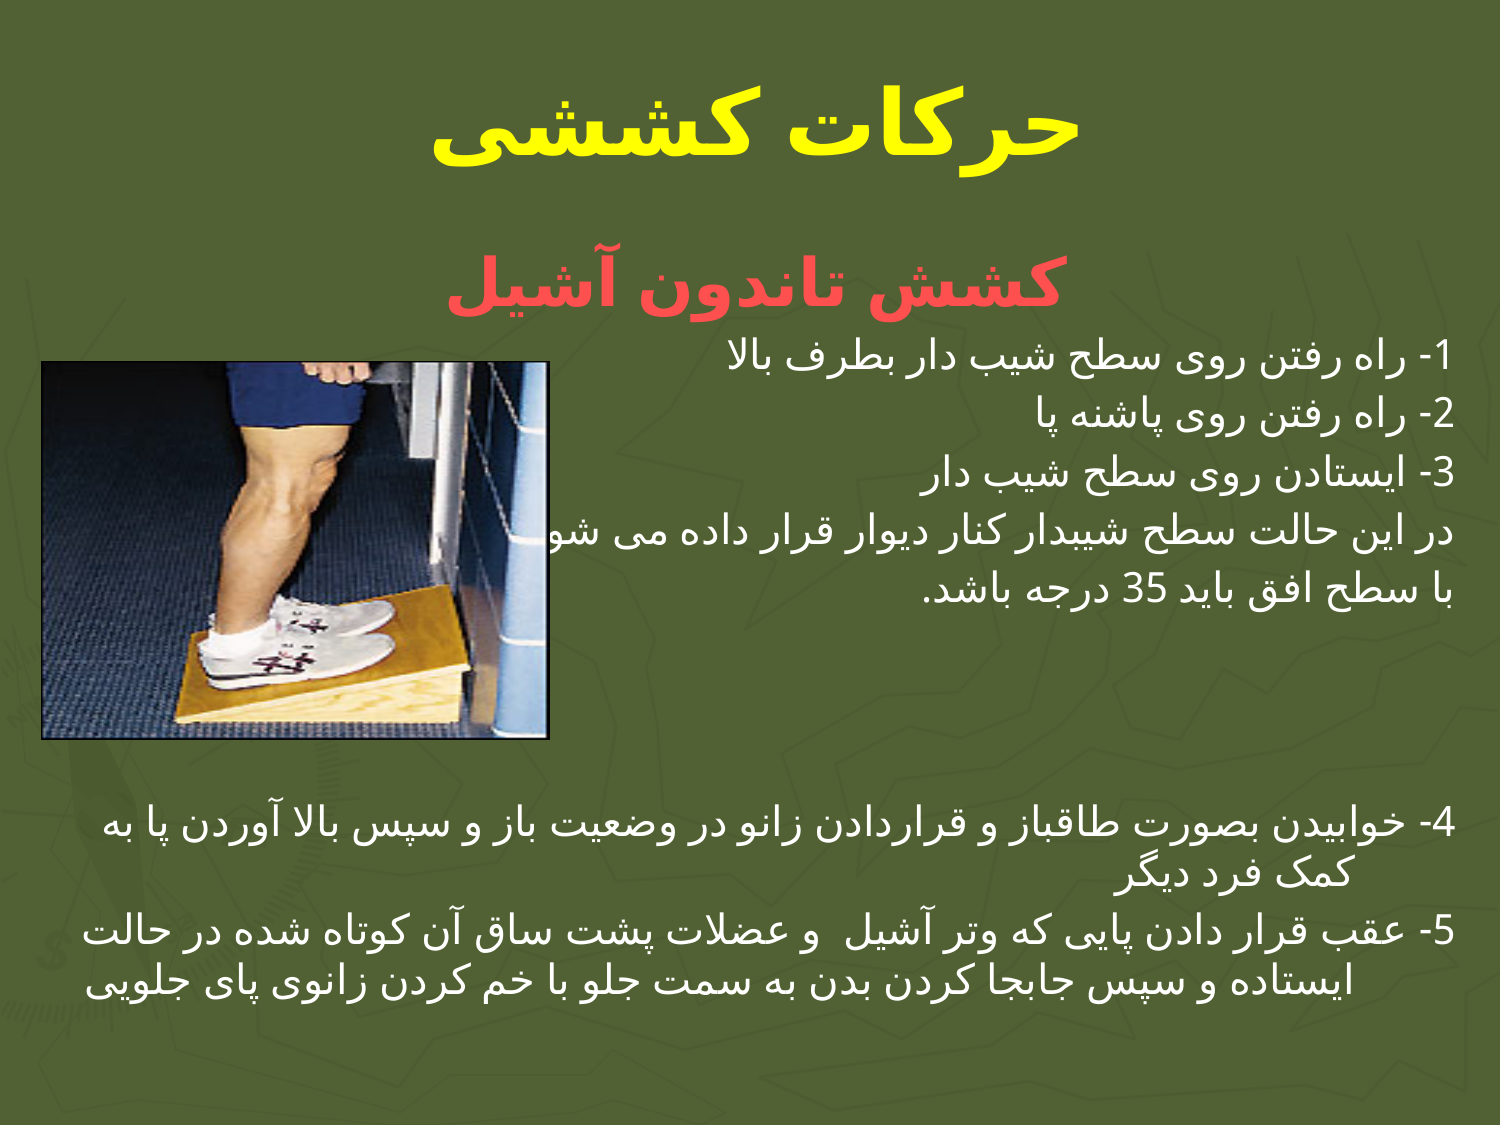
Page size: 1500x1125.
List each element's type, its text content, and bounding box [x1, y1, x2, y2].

title حرکات کششی [125, 24, 1391, 213]
list کشش تاندون آشیل 1- راه رفتن روی سطح شیب دار بطرف بالا 2- راه رفتن روی پاشنه پا 3- ایستادن روی سطح شیب دار در این حالت سطح شیبدار کنار دیوار قرار داده می شود و زاویه آن با سطح افق باید 35 درجه باشد. 4- خوابیدن بصورت طاقباز و قراردادن زانو در وضعیت باز و سپس بالا آوردن پا به کمک فرد دیگر 5- عقب قرار دادن پایی که وتر آشیل و عضلات پشت ساق آن کوتاه شده در حالت ایستاده و سپس جابجا کردن بدن به سمت جلو با خم کردن زانوی پای جلویی [41, 231, 1471, 1094]
picture [40, 361, 550, 740]
